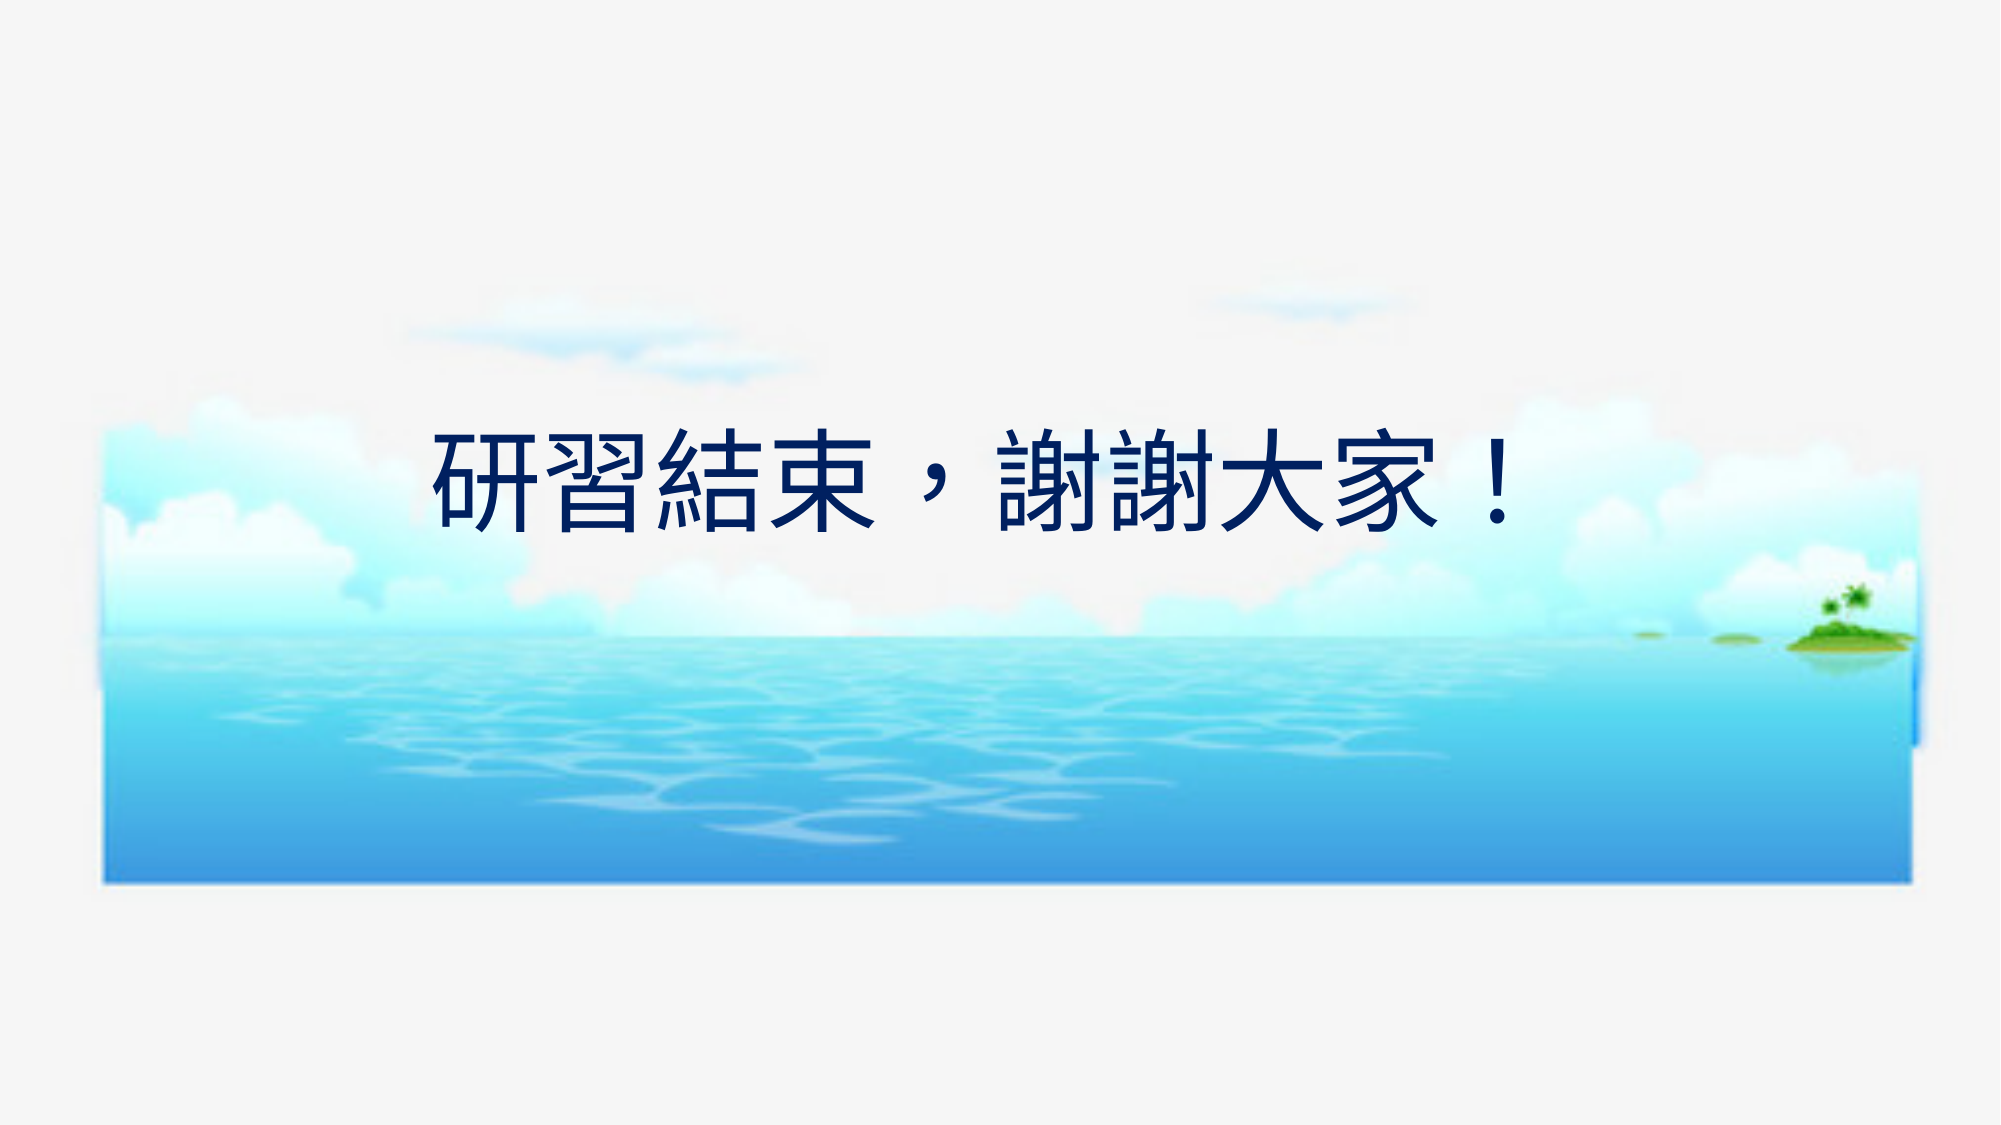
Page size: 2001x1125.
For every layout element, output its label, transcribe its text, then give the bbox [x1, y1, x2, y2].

title 研習結束，謝謝大家！ [129, 378, 1855, 596]
picture [0, 0, 2001, 1125]
